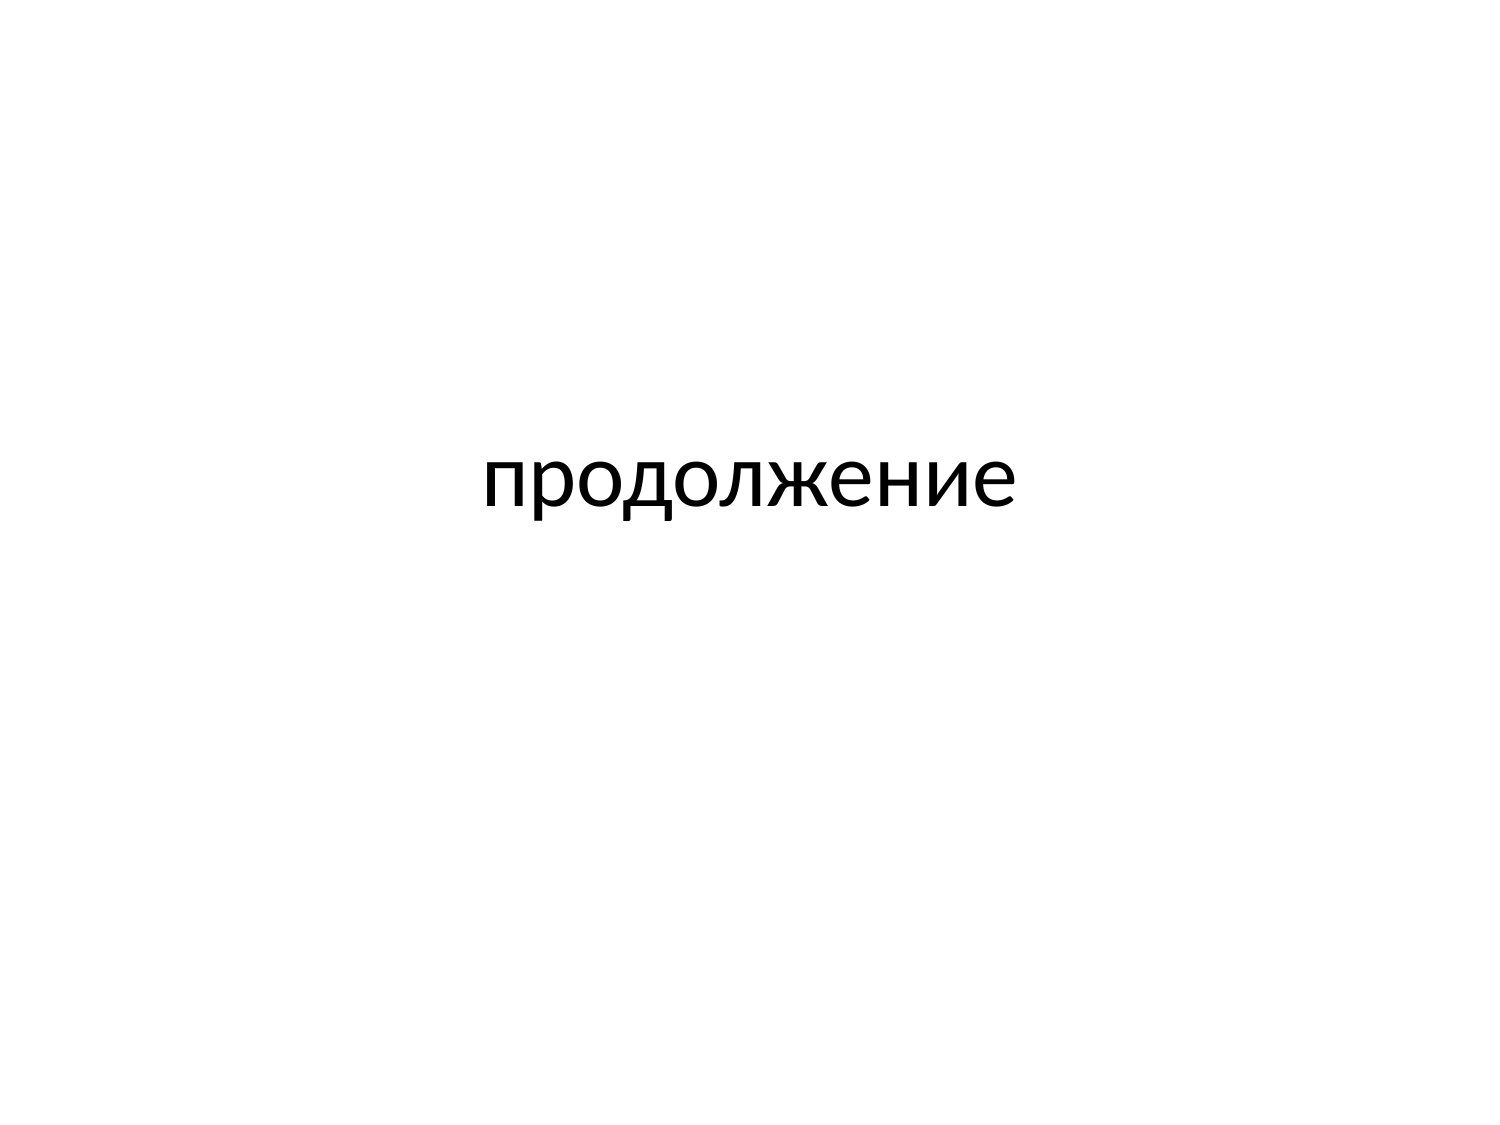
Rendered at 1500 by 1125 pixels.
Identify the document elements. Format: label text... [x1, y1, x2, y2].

title продолжение [112, 349, 1388, 591]
